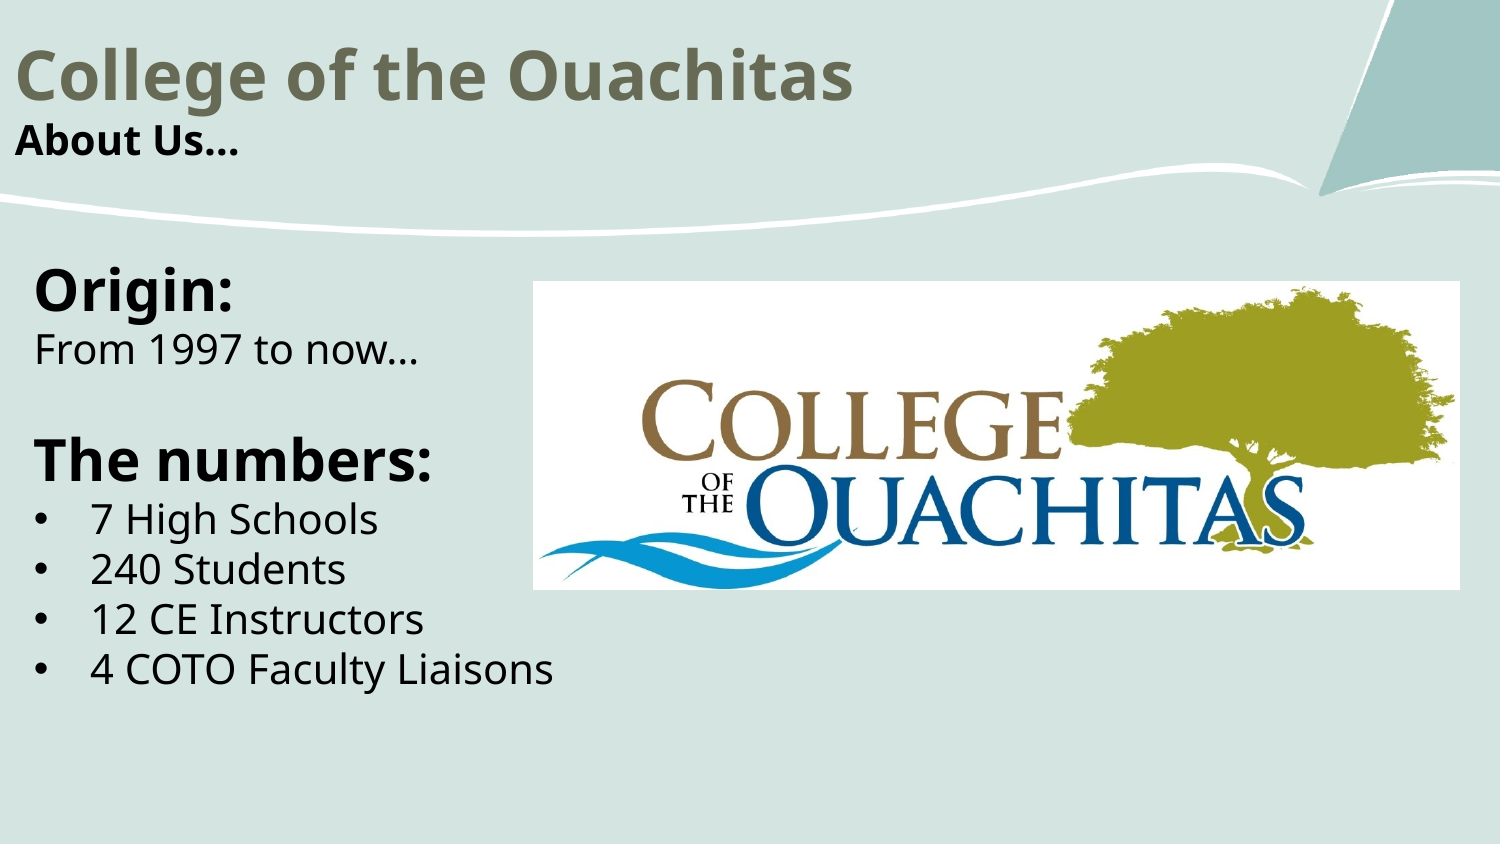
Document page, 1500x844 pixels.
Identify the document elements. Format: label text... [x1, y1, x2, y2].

text_box College of the Ouachitas About Us… [0, 24, 1412, 254]
picture [532, 281, 1461, 591]
text_box Origin: From 1997 to now… The numbers: 7 High Schools 240 Students 12 CE Instructors 4 COTO Faculty Liaisons [19, 245, 1460, 751]
